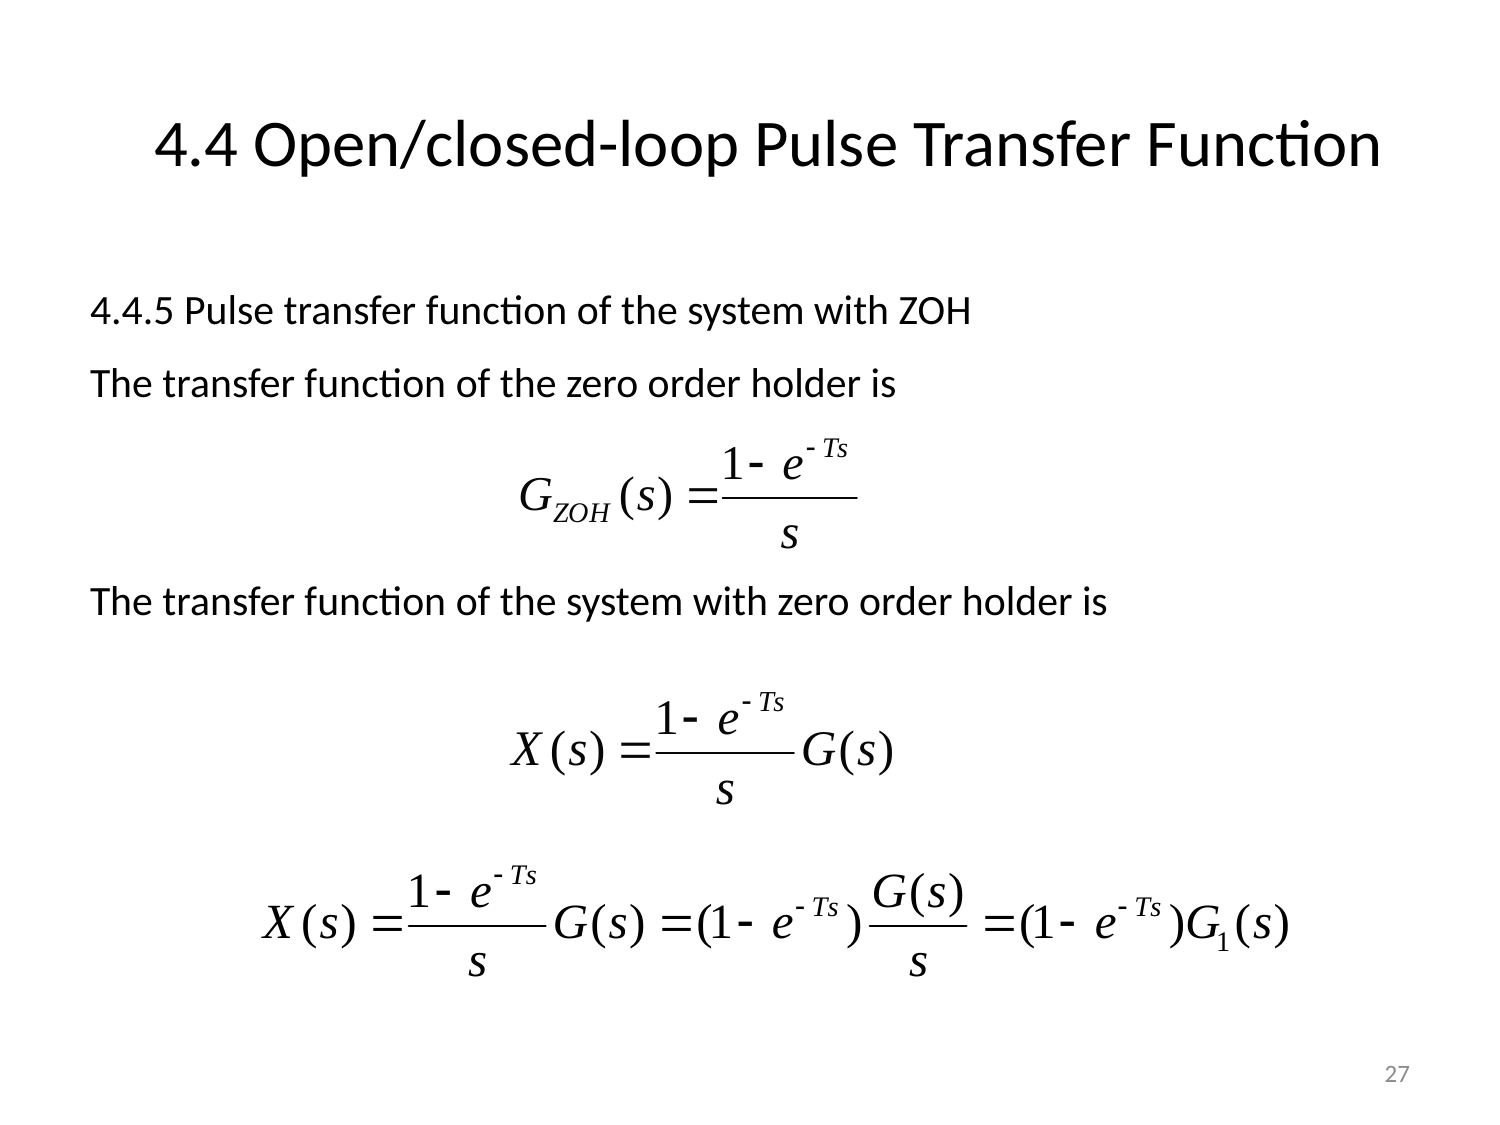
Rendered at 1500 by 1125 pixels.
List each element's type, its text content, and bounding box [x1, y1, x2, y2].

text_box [249, 849, 1301, 993]
title 4.4 Open/closed-loop Pulse Transfer Function [99, 45, 1438, 234]
slide_number 27 [1074, 1042, 1425, 1103]
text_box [499, 678, 901, 813]
list 4.4.5 Pulse transfer function of the system with ZOH The transfer function of the zero order holder is The transfer function of the system with zero order holder is [75, 262, 1425, 1005]
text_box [512, 424, 863, 556]
